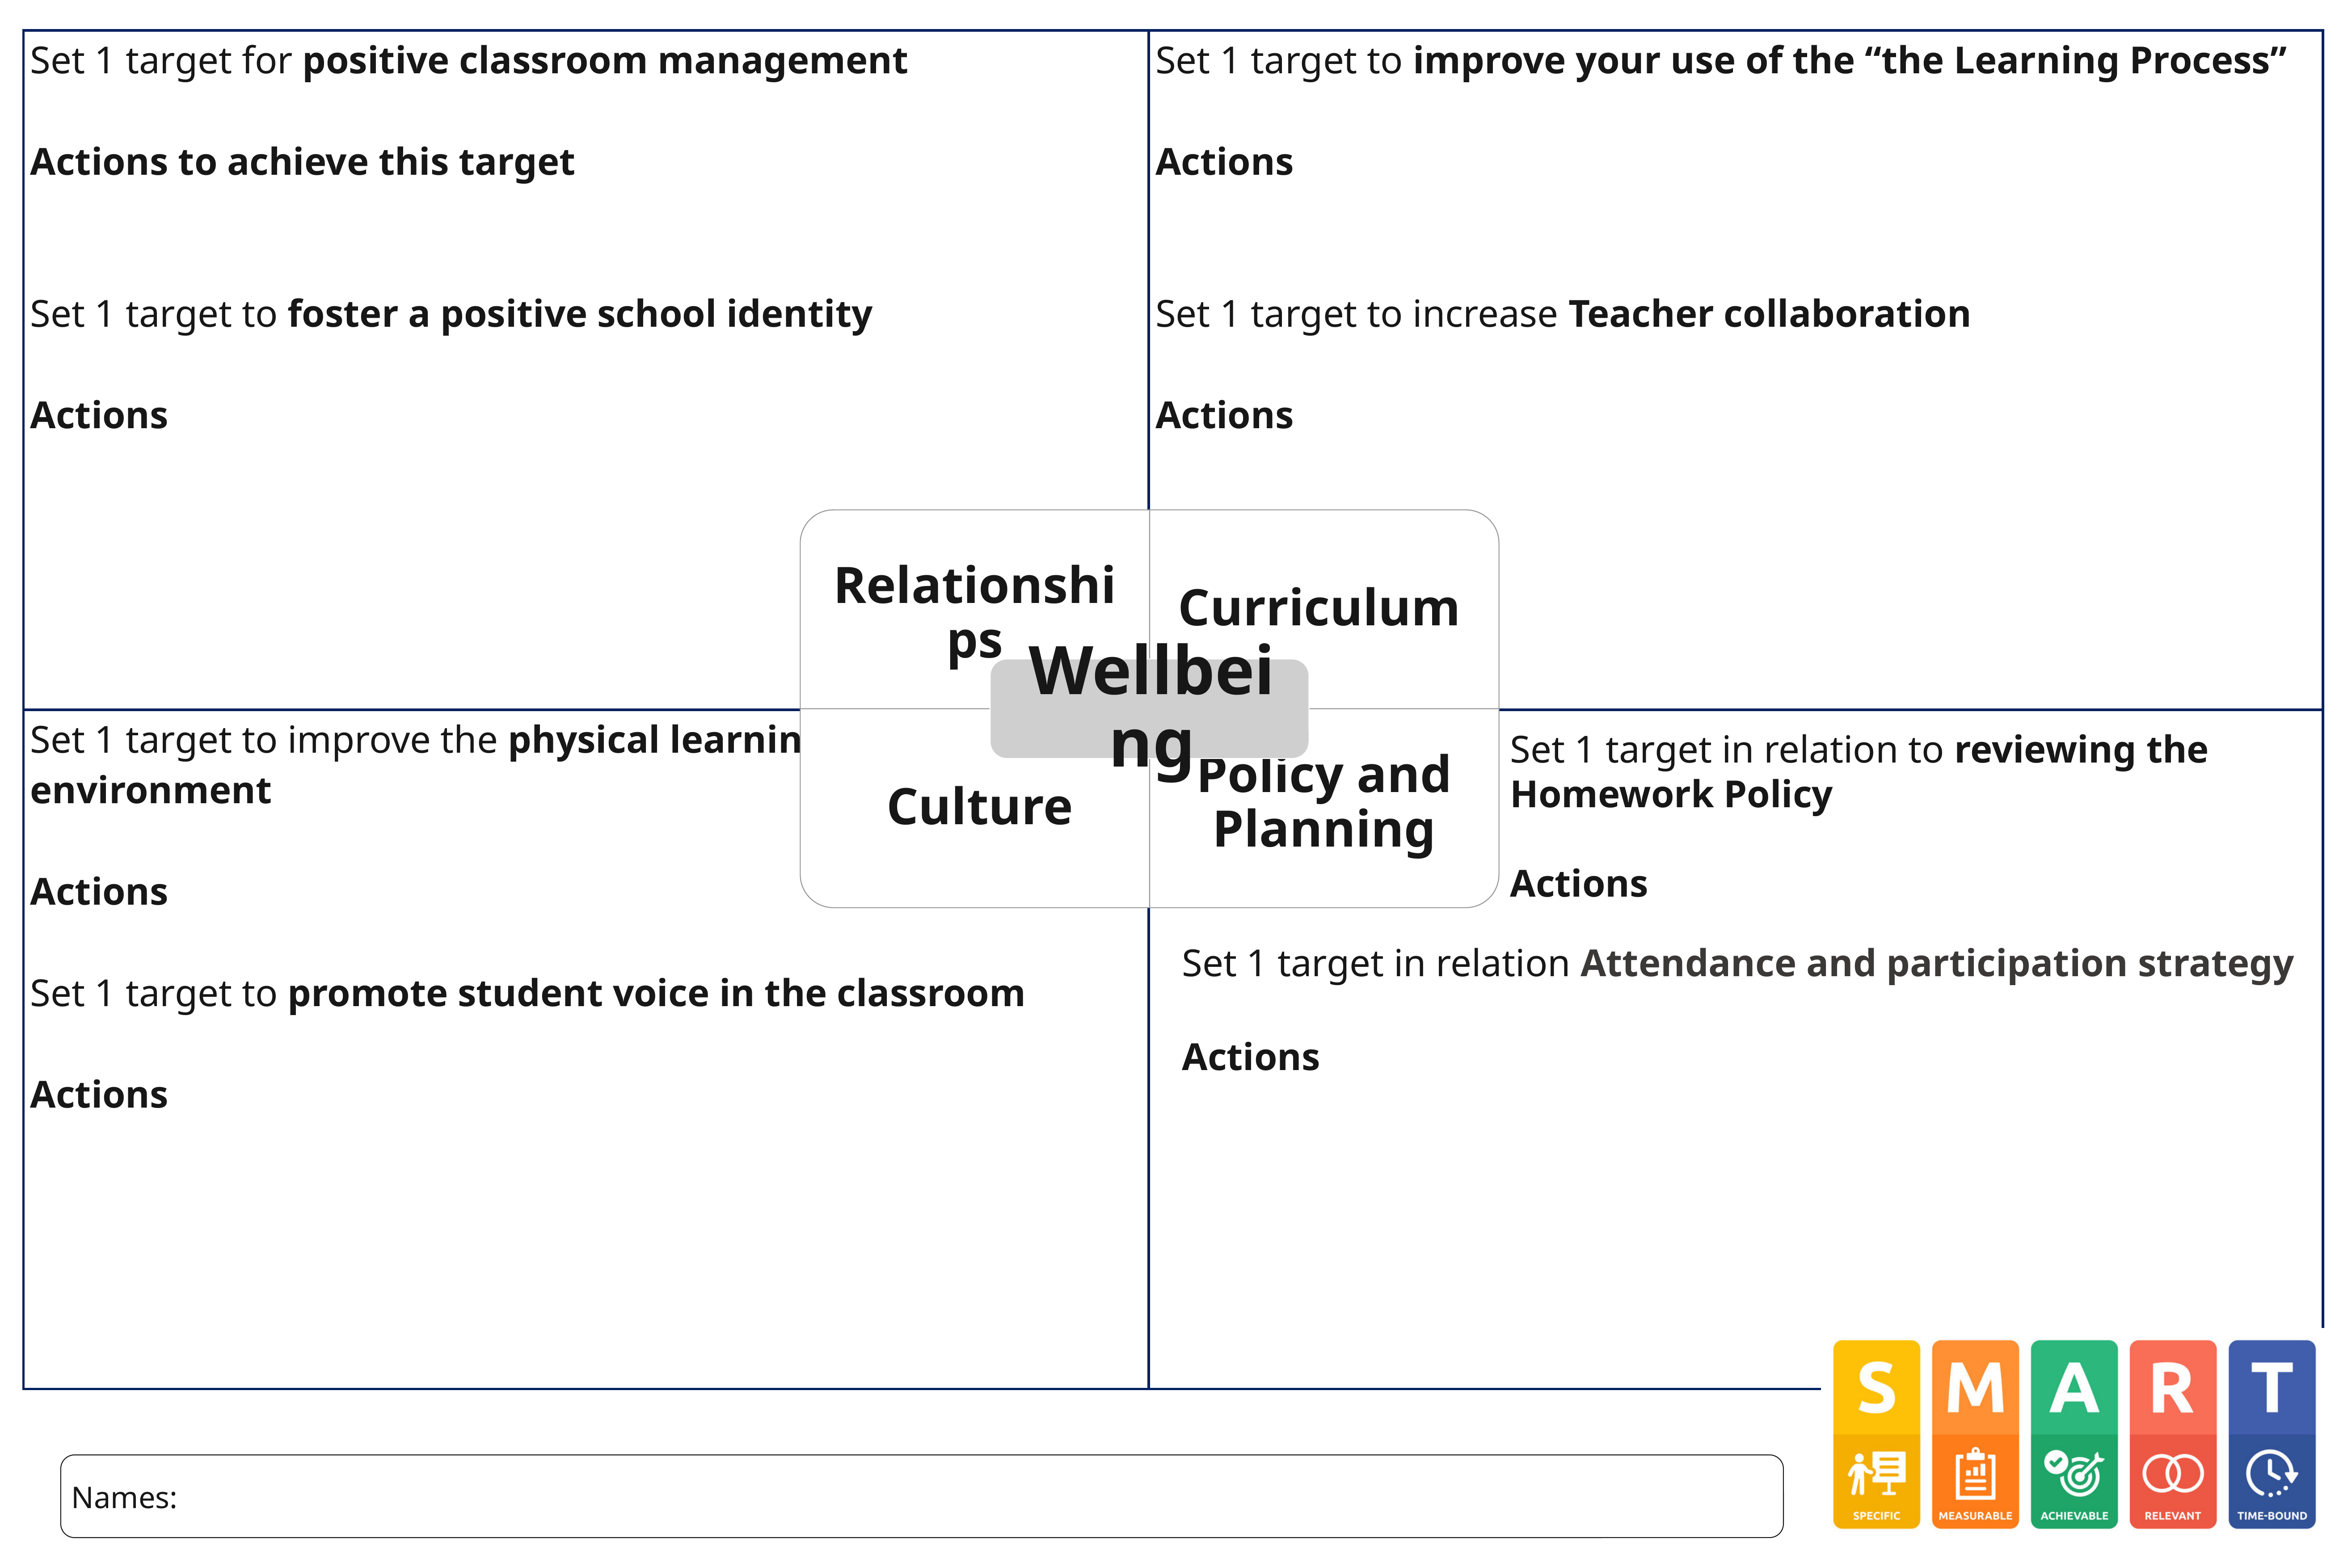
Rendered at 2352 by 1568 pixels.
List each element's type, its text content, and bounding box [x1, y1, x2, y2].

table_header Set 1 target to improve your use of the “the Learning Process” Actions Set 1 target to increase Teacher collaboration Actions [1150, 32, 2322, 708]
picture [1821, 1328, 2328, 1542]
text_box Names: [60, 1454, 1784, 1538]
table_cell [1150, 711, 2322, 1388]
table_header Set 1 target for positive classroom management Actions to achieve this target Set 1 target to foster a positive school identity Actions [25, 32, 1147, 708]
table_cell Set 1 target to improve the physical learning environment Actions Set 1 target to promote student voice in the classroom Actions [25, 711, 1147, 1388]
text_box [800, 510, 1499, 908]
text_box Set 1 target in relation Attendance and participation strategy Actions [1175, 936, 2306, 1102]
text_box Set 1 target in relation to reviewing the Homework Policy Actions [1503, 722, 2328, 997]
